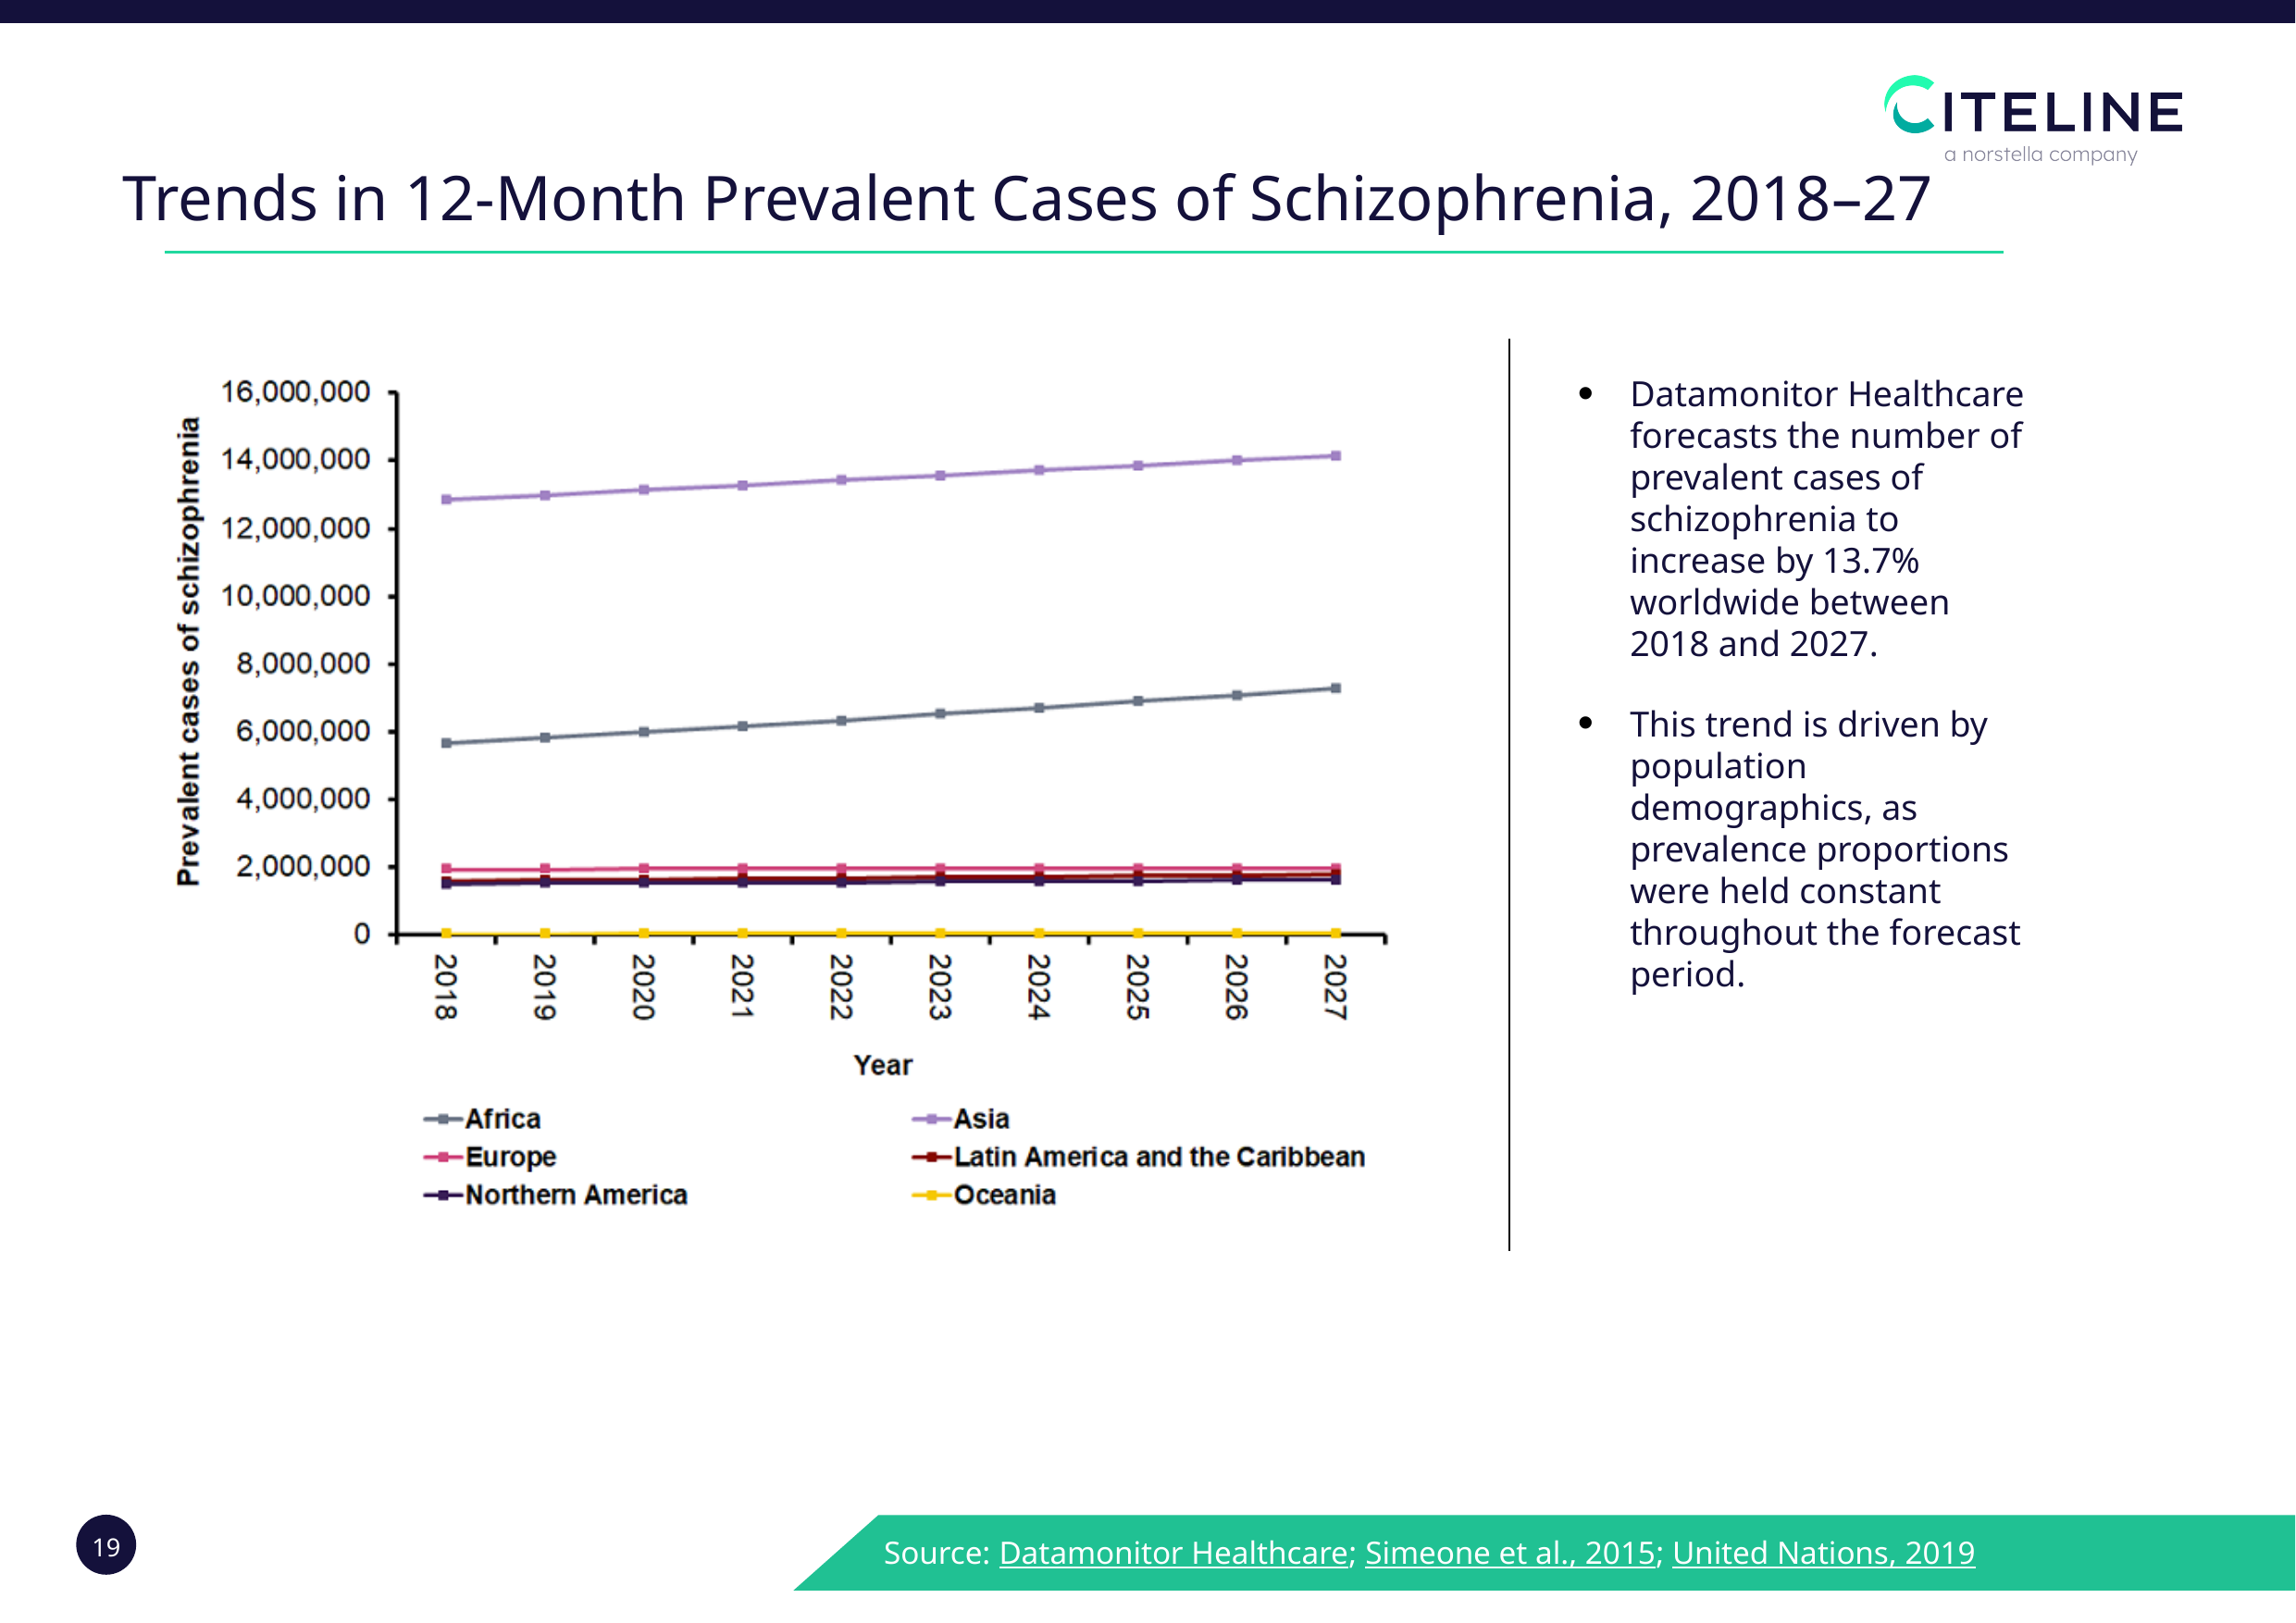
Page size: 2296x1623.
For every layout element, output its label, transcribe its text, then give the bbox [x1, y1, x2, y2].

text_box Source: Datamonitor Healthcare; Simeone et al., 2015; United Nations, 2019 [870, 1526, 2295, 1582]
picture [169, 367, 1425, 1242]
text_box [790, 1514, 2296, 1592]
text_box Datamonitor Healthcare forecasts the number of prevalent cases of schizophrenia to increase by 13.7% worldwide between 2018 and 2027. This trend is driven by population demographics, as prevalence proportions were held constant throughout the forecast period. [1564, 365, 2052, 1000]
picture [1884, 75, 2182, 166]
text_box Trends in 12-Month Prevalent Cases of Schizophrenia, 2018–27 [108, 144, 1967, 242]
text_box [0, 0, 2296, 24]
